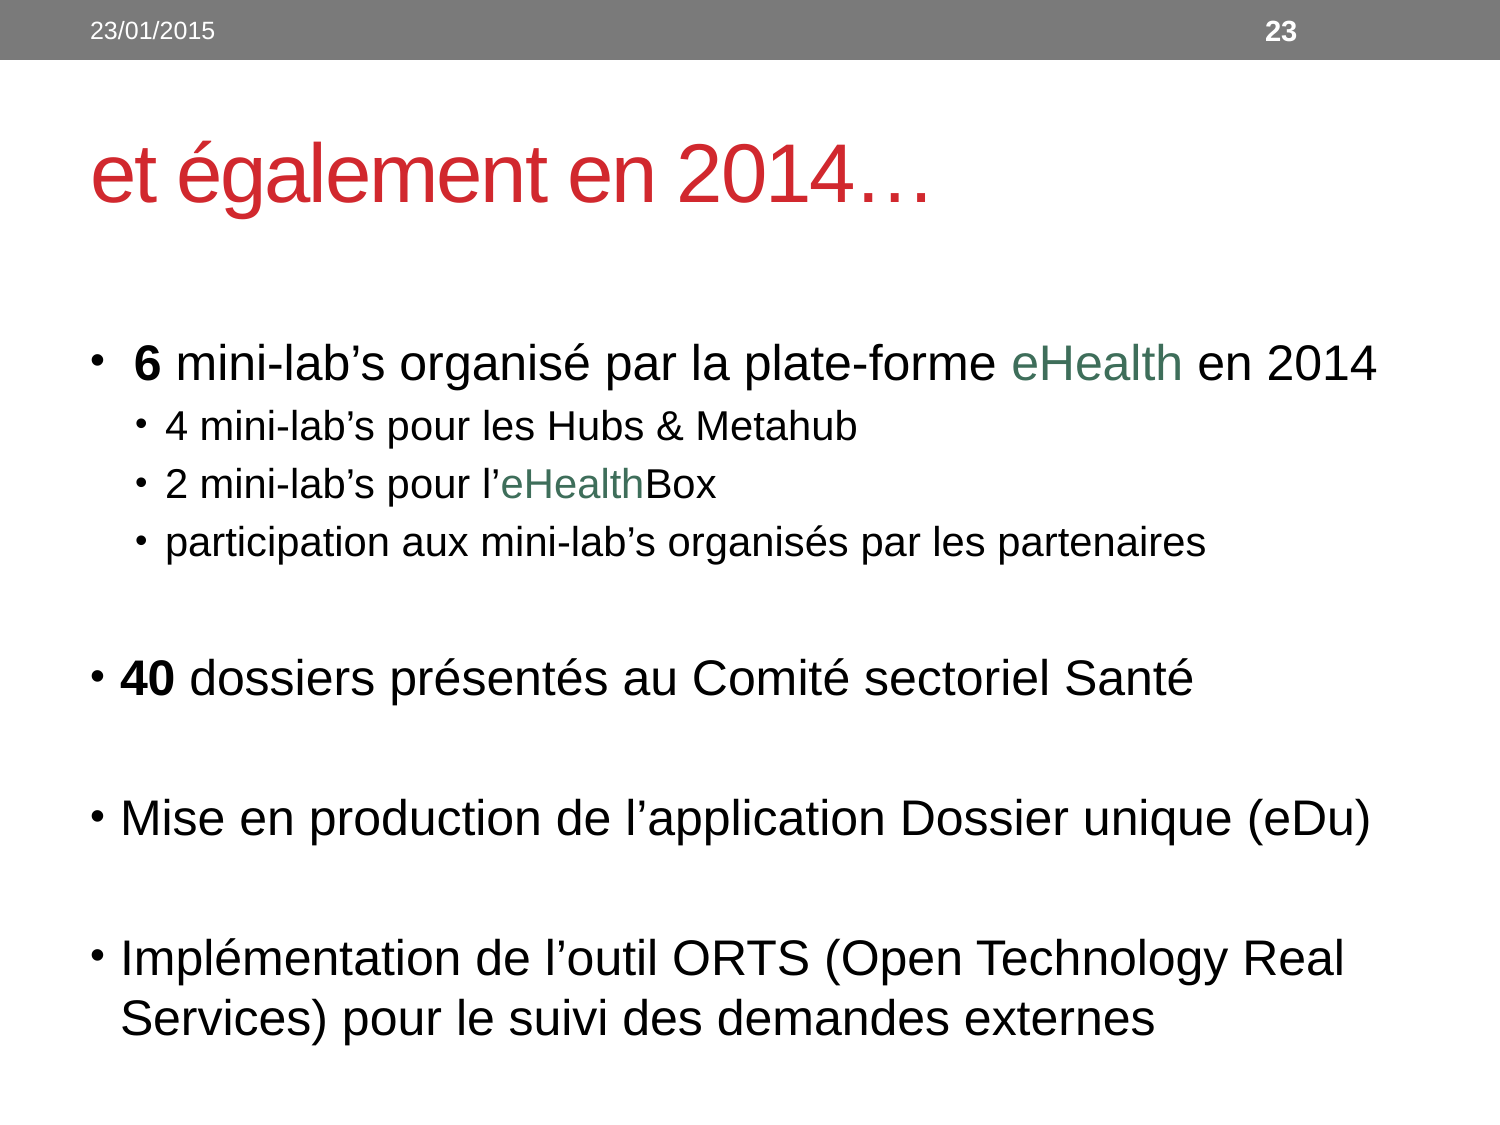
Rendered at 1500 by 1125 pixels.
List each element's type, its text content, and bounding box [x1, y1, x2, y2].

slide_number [75, 3, 550, 57]
title et également en 2014… [75, 87, 1425, 250]
list 6 mini-lab’s organisé par la plate-forme eHealth en 2014 4 mini-lab’s pour les Hubs & Metahub 2 mini-lab’s pour l’eHealthBox participation aux mini-lab’s organisés par les partenaires 40 dossiers présentés au Comité sectoriel Santé Mise en production de l’application Dossier unique (eDu) Implémentation de l’outil ORTS (Open Technology Real Services) pour le suivi des demandes externes [75, 262, 1425, 1063]
slide_number 23 [1250, 3, 1425, 57]
